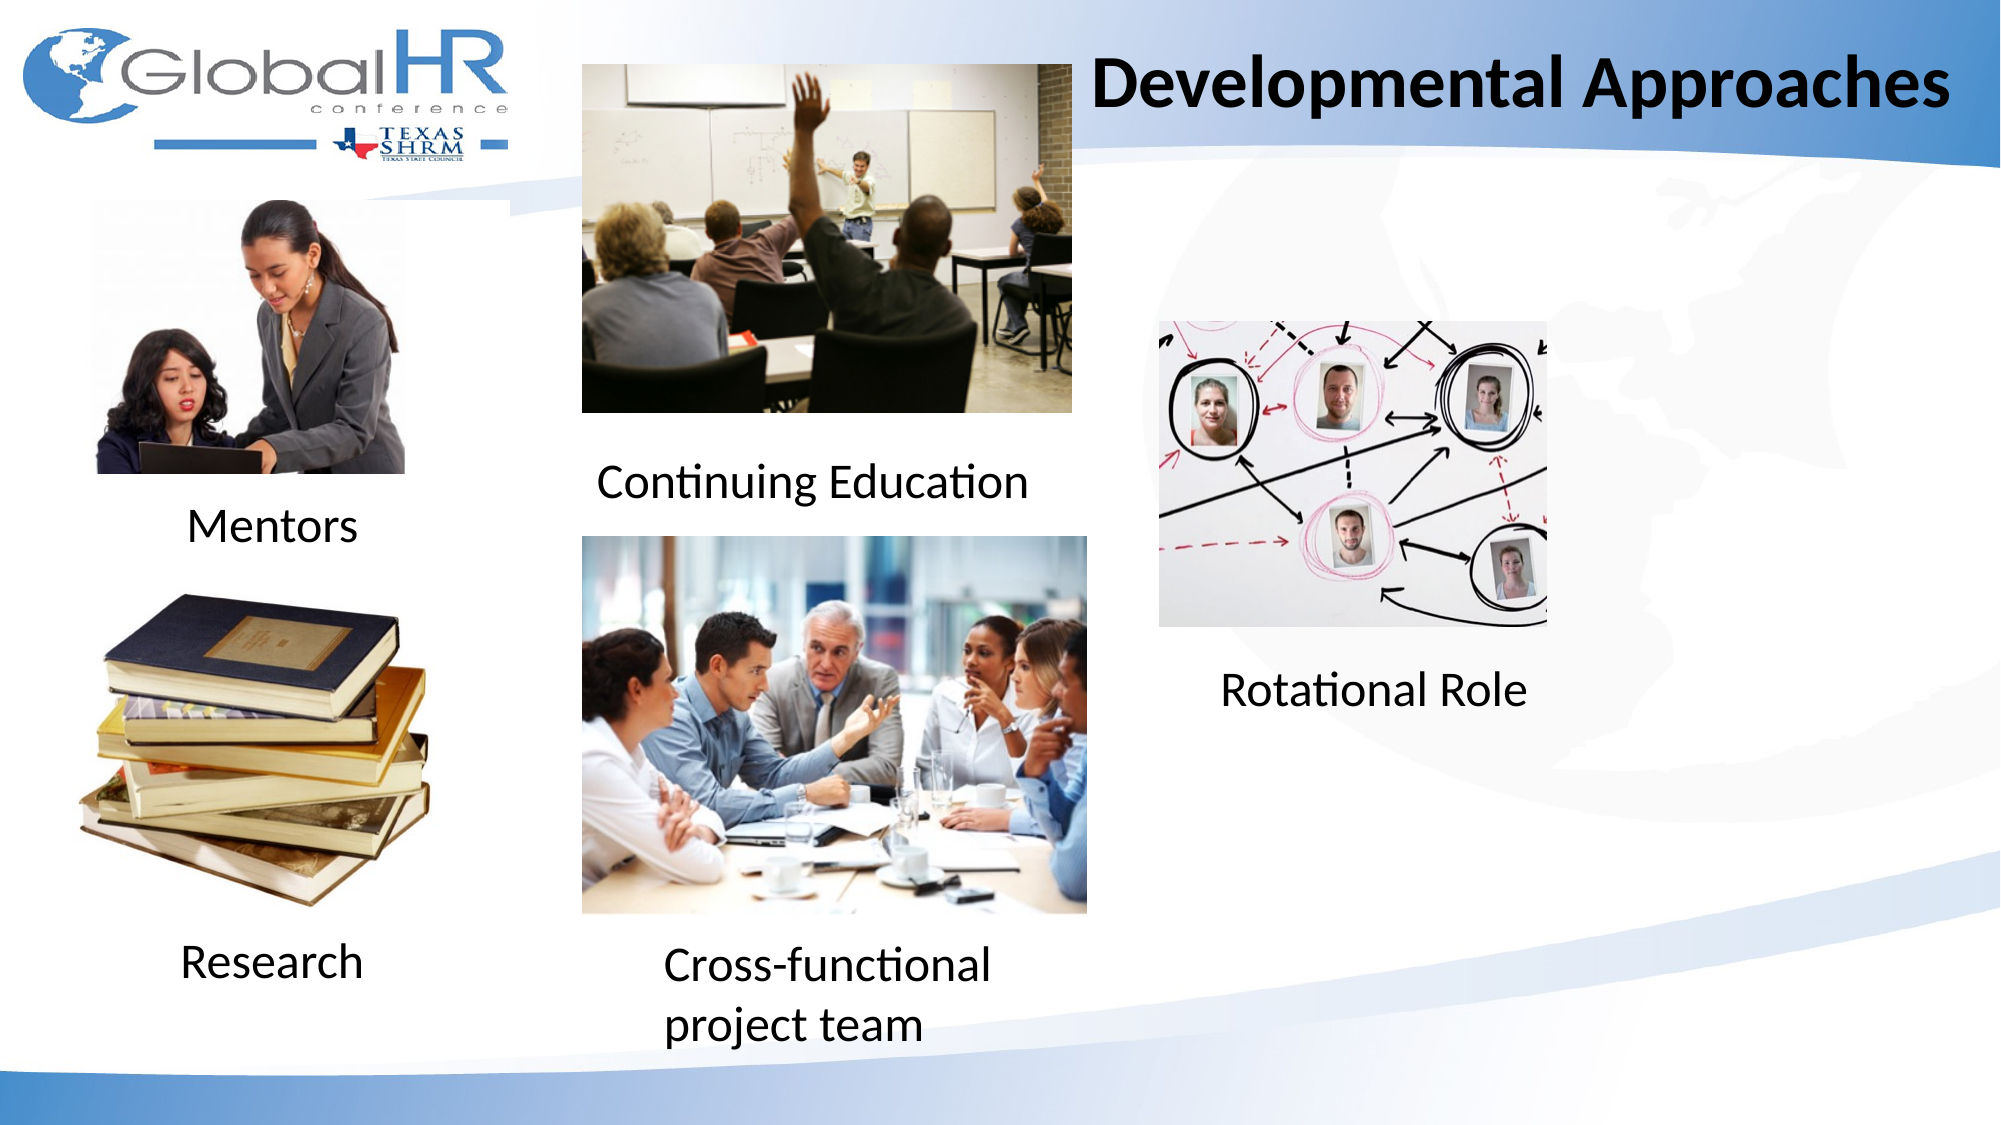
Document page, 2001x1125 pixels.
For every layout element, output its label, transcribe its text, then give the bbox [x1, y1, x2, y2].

text_box Research [81, 920, 463, 996]
text_box Mentors [81, 485, 463, 560]
text_box Cross-functional project team [648, 923, 1142, 1059]
text_box Continuing Education [582, 441, 1072, 516]
text_box Rotational Role [1205, 649, 1587, 725]
text_box Developmental Approaches [638, 24, 1967, 130]
picture [0, 0, 2001, 1125]
